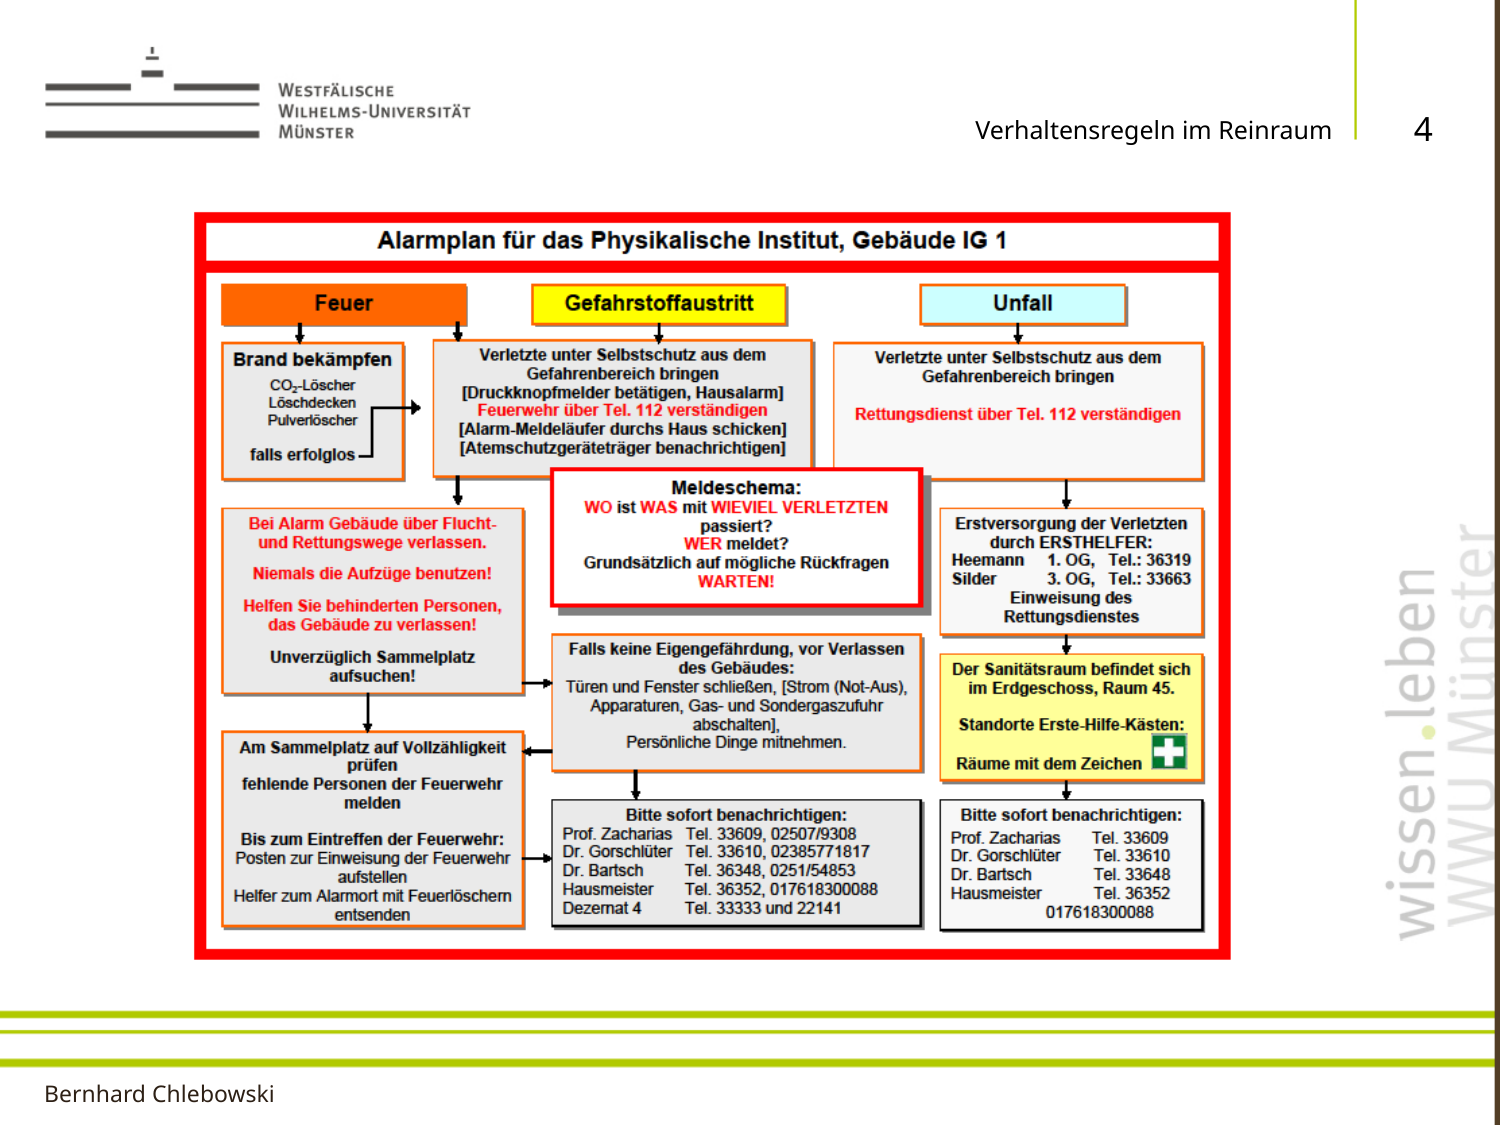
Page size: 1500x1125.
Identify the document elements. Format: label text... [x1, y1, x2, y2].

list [135, 188, 1270, 991]
footer Verhaltensregeln im Reinraum [671, 107, 1349, 160]
slide_number 4 [1373, 100, 1474, 162]
picture [0, 0, 1495, 1125]
